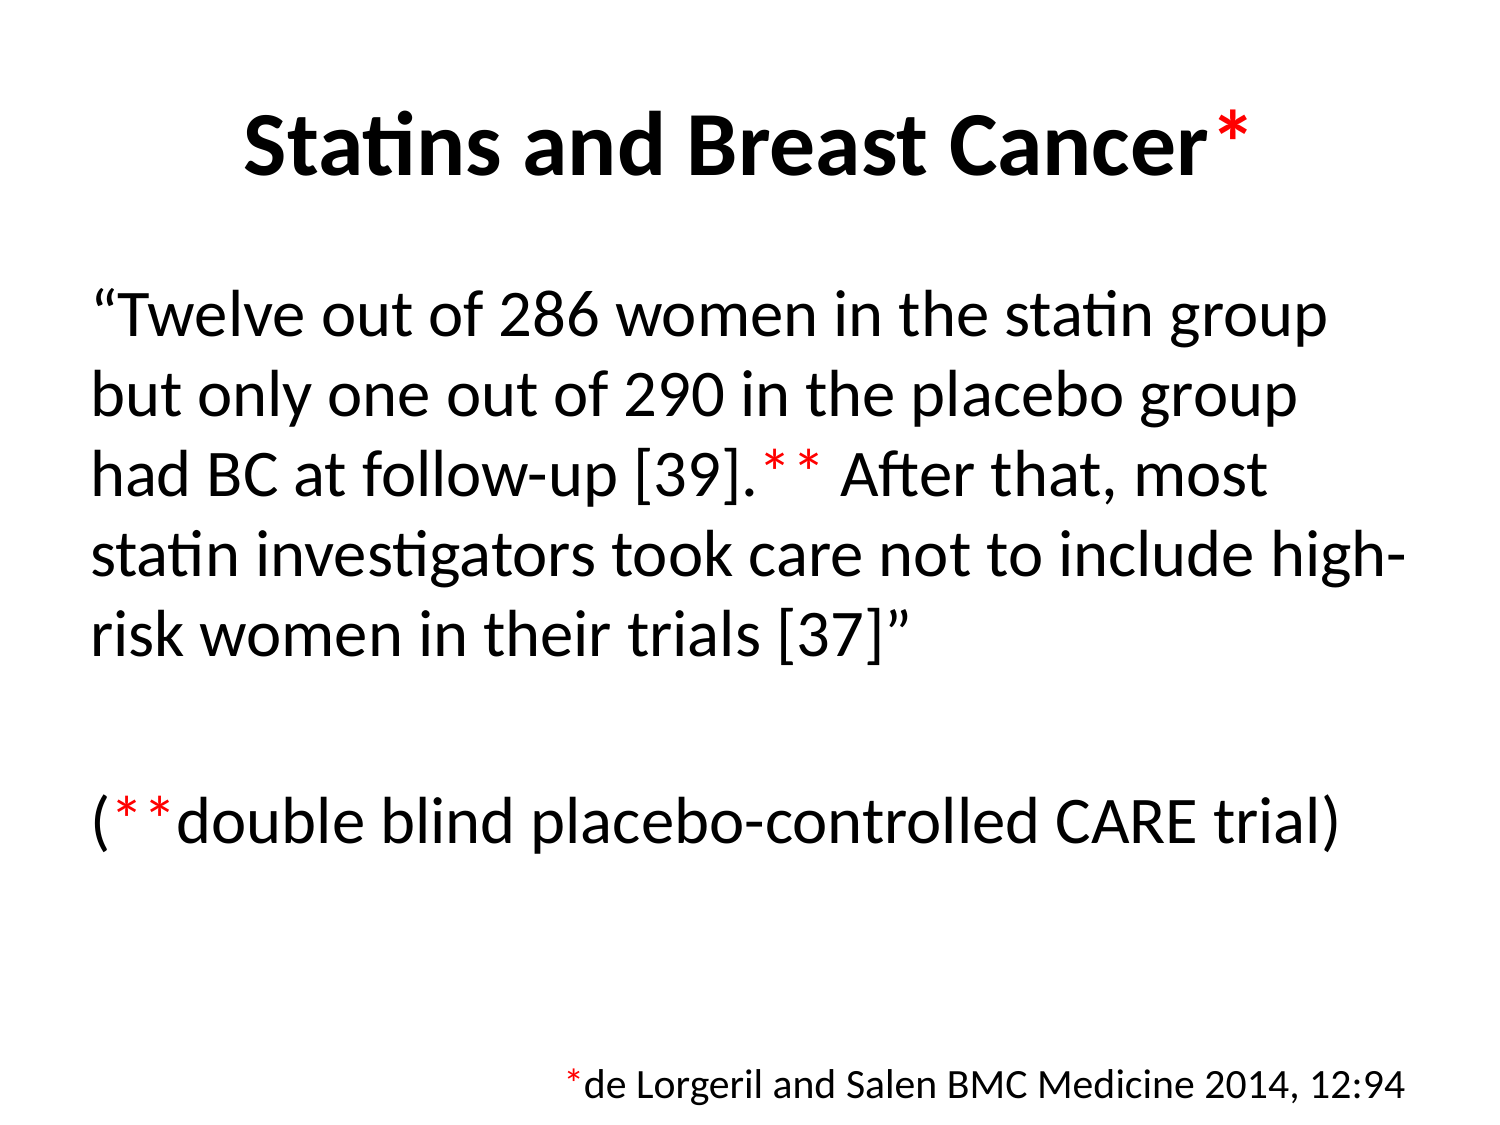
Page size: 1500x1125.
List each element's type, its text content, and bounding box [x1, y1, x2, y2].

title Statins and Breast Cancer* [75, 45, 1425, 233]
list “Twelve out of 286 women in the statin group but only one out of 290 in the placebo group had BC at follow-up [39].** After that, most statin investigators took care not to include high-risk women in their trials [37]” (**double blind placebo-controlled CARE trial) [75, 262, 1425, 1005]
text_box *de Lorgeril and Salen BMC Medicine 2014, 12:94 [548, 1049, 1422, 1114]
